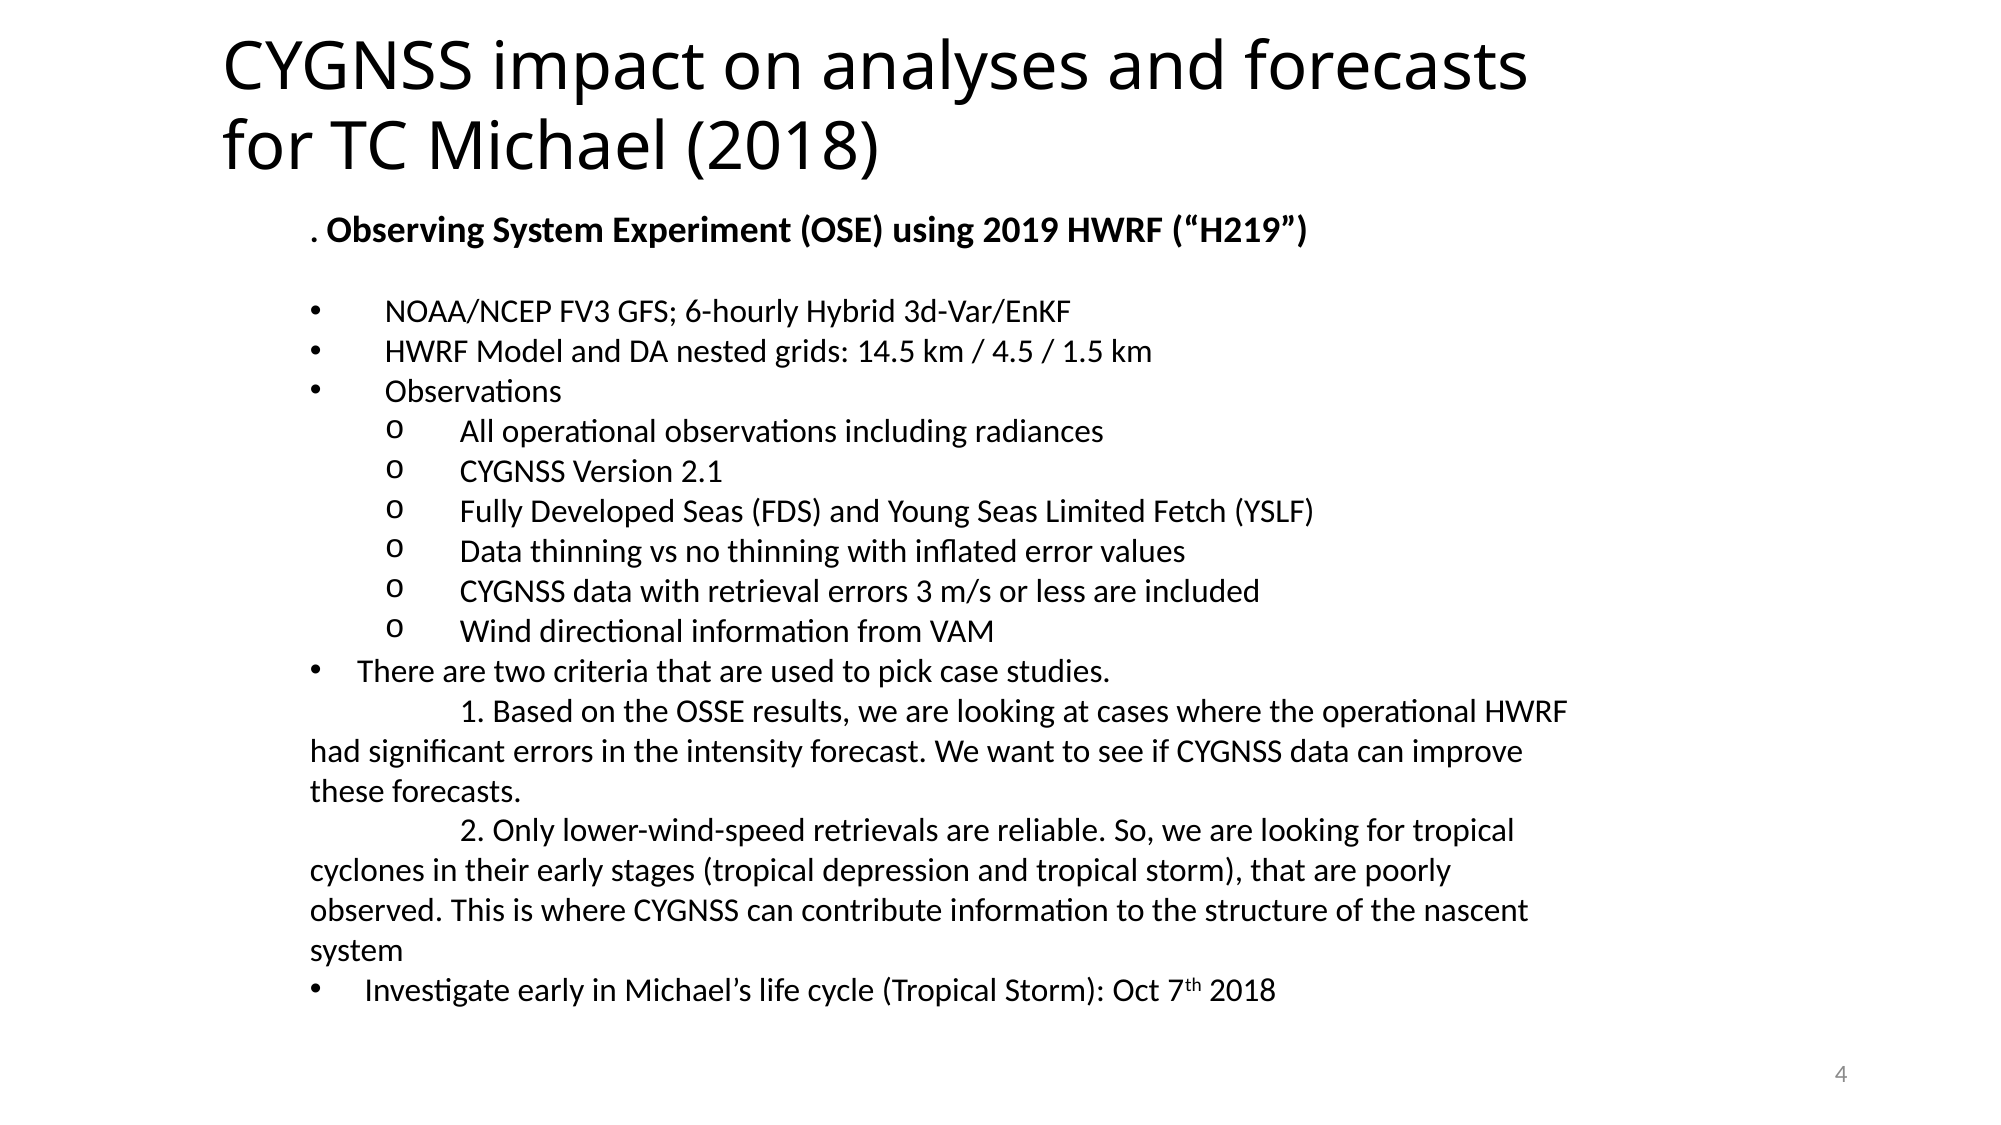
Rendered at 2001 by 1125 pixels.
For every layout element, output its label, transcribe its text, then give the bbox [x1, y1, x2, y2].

text_box CYGNSS impact on analyses and forecasts for TC Michael (2018) [208, 15, 1900, 191]
text_box . Observing System Experiment (OSE) using 2019 HWRF (“H219”) NOAA/NCEP FV3 GFS; 6-hourly Hybrid 3d-Var/EnKF HWRF Model and DA nested grids: 14.5 km / 4.5 / 1.5 km Observations All operational observations including radiances CYGNSS Version 2.1 Fully Developed Seas (FDS) and Young Seas Limited Fetch (YSLF) Data thinning vs no thinning with inflated error values CYGNSS data with retrieval errors 3 m/s or less are included Wind directional information from VAM There are two criteria that are used to pick case studies. 1. Based on the OSSE results, we are looking at cases where the operational HWRF had significant errors in the intensity forecast. We want to see if CYGNSS data can improve these forecasts. 2. Only lower-wind-speed retrievals are reliable. So, we are looking for tropical cyclones in their early stages (tropical depression and tropical storm), that are poorly observed. This is where CYGNSS can contribute information to the structure of the nascent system Investigate early in Michael’s life cycle (Tropical Storm): Oct 7th 2018 [295, 197, 1596, 1091]
slide_number 4 [1412, 1042, 1863, 1103]
